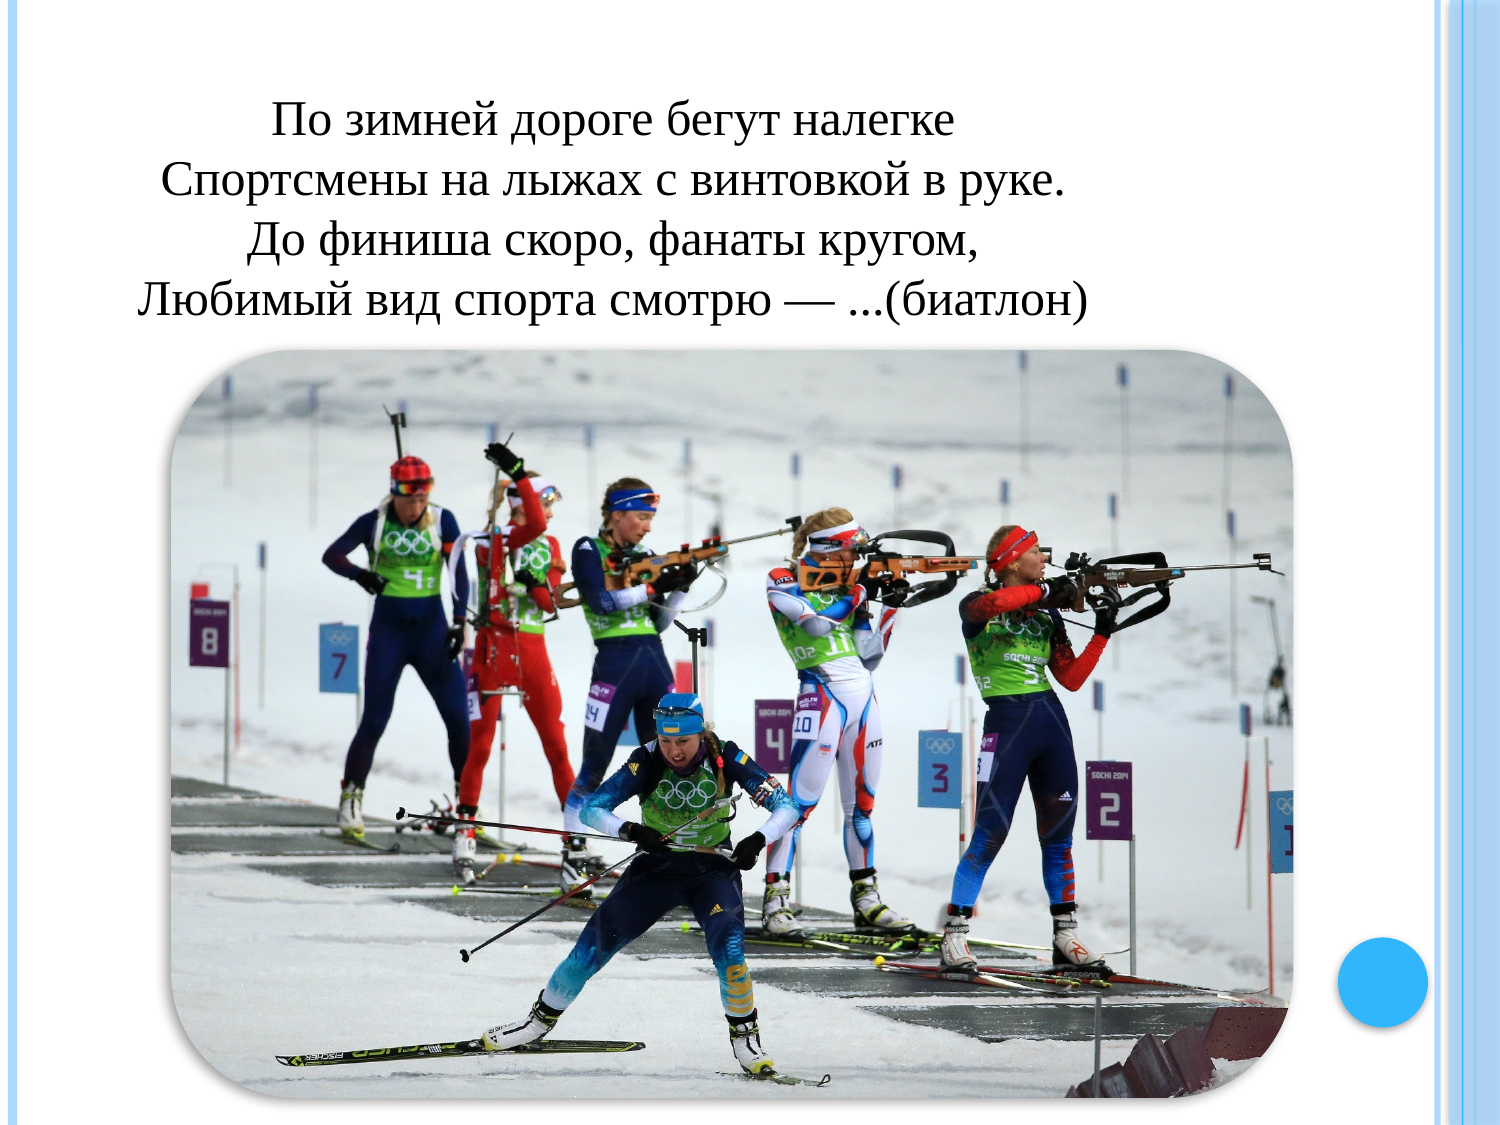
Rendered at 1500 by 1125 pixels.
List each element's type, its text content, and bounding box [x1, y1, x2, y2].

list По зимней дороге бегут налегке Спортсмены на лыжах с винтовкой в руке. До финиша скоро, фанаты кругом, Любимый вид спорта смотрю — ...(биатлон) [75, 78, 1152, 374]
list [170, 349, 1294, 1099]
